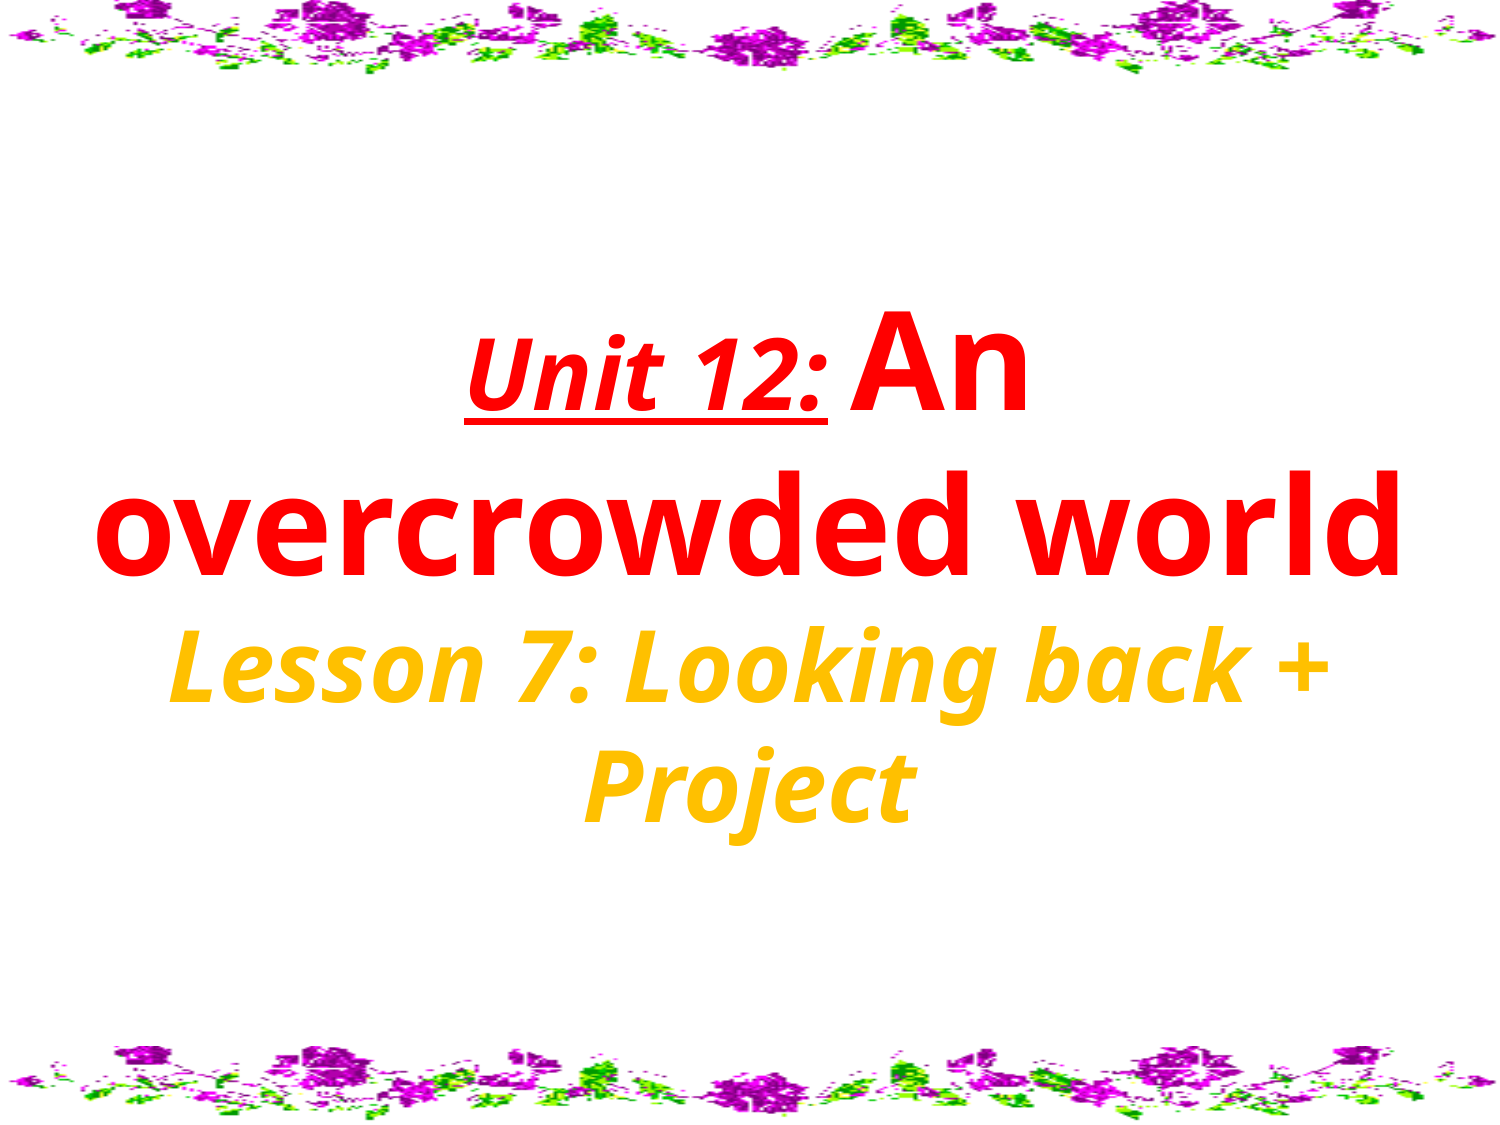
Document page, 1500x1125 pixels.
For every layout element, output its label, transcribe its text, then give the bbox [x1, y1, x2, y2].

text_box Unit 12: An overcrowded world Lesson 7: Looking back + Project [0, 265, 1500, 850]
picture [0, 1046, 1500, 1125]
picture [0, 0, 1500, 79]
